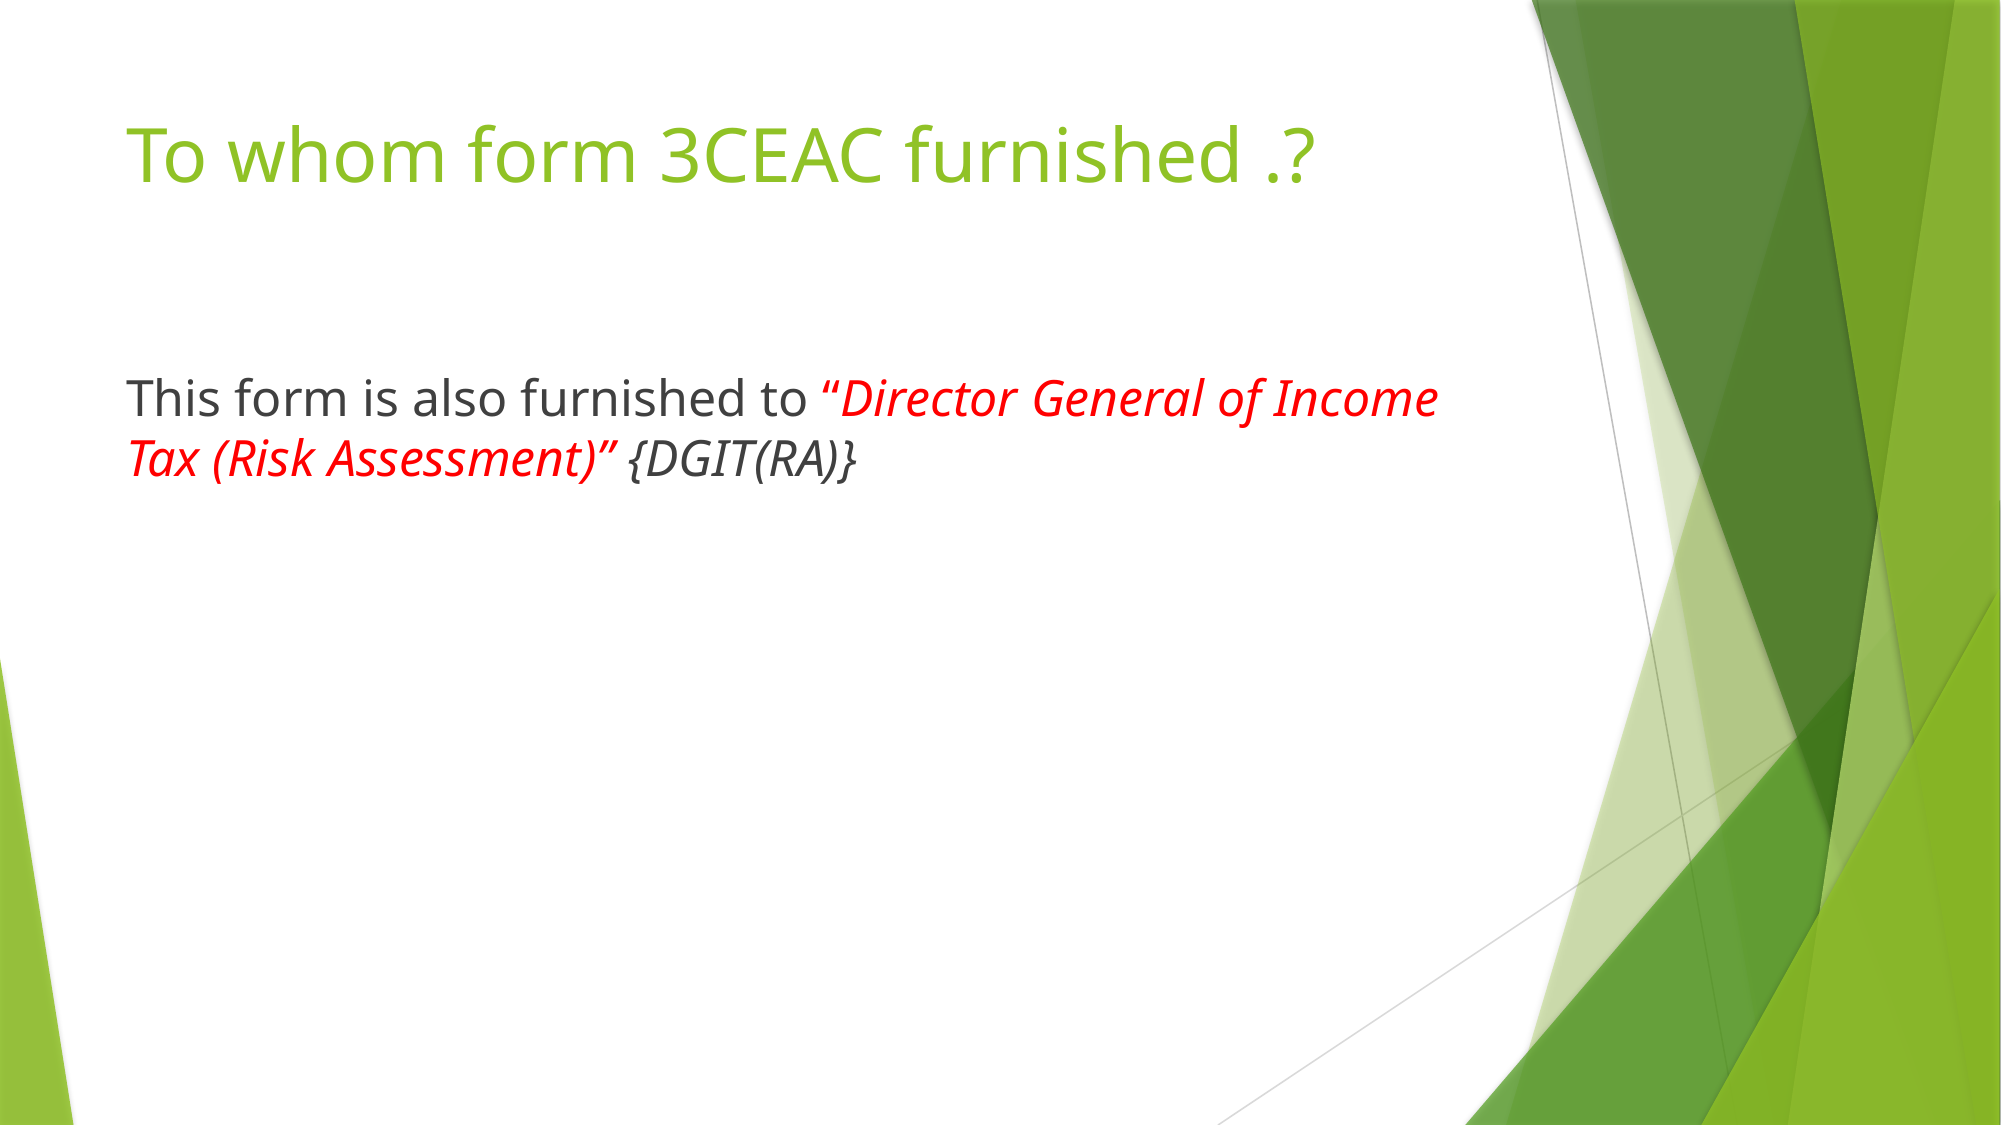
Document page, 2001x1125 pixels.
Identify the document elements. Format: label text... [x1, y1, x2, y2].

title To whom form 3CEAC furnished .? [111, 99, 1522, 317]
list This form is also furnished to “Director General of Income Tax (Risk Assessment)” {DGIT(RA)} [111, 359, 1522, 996]
